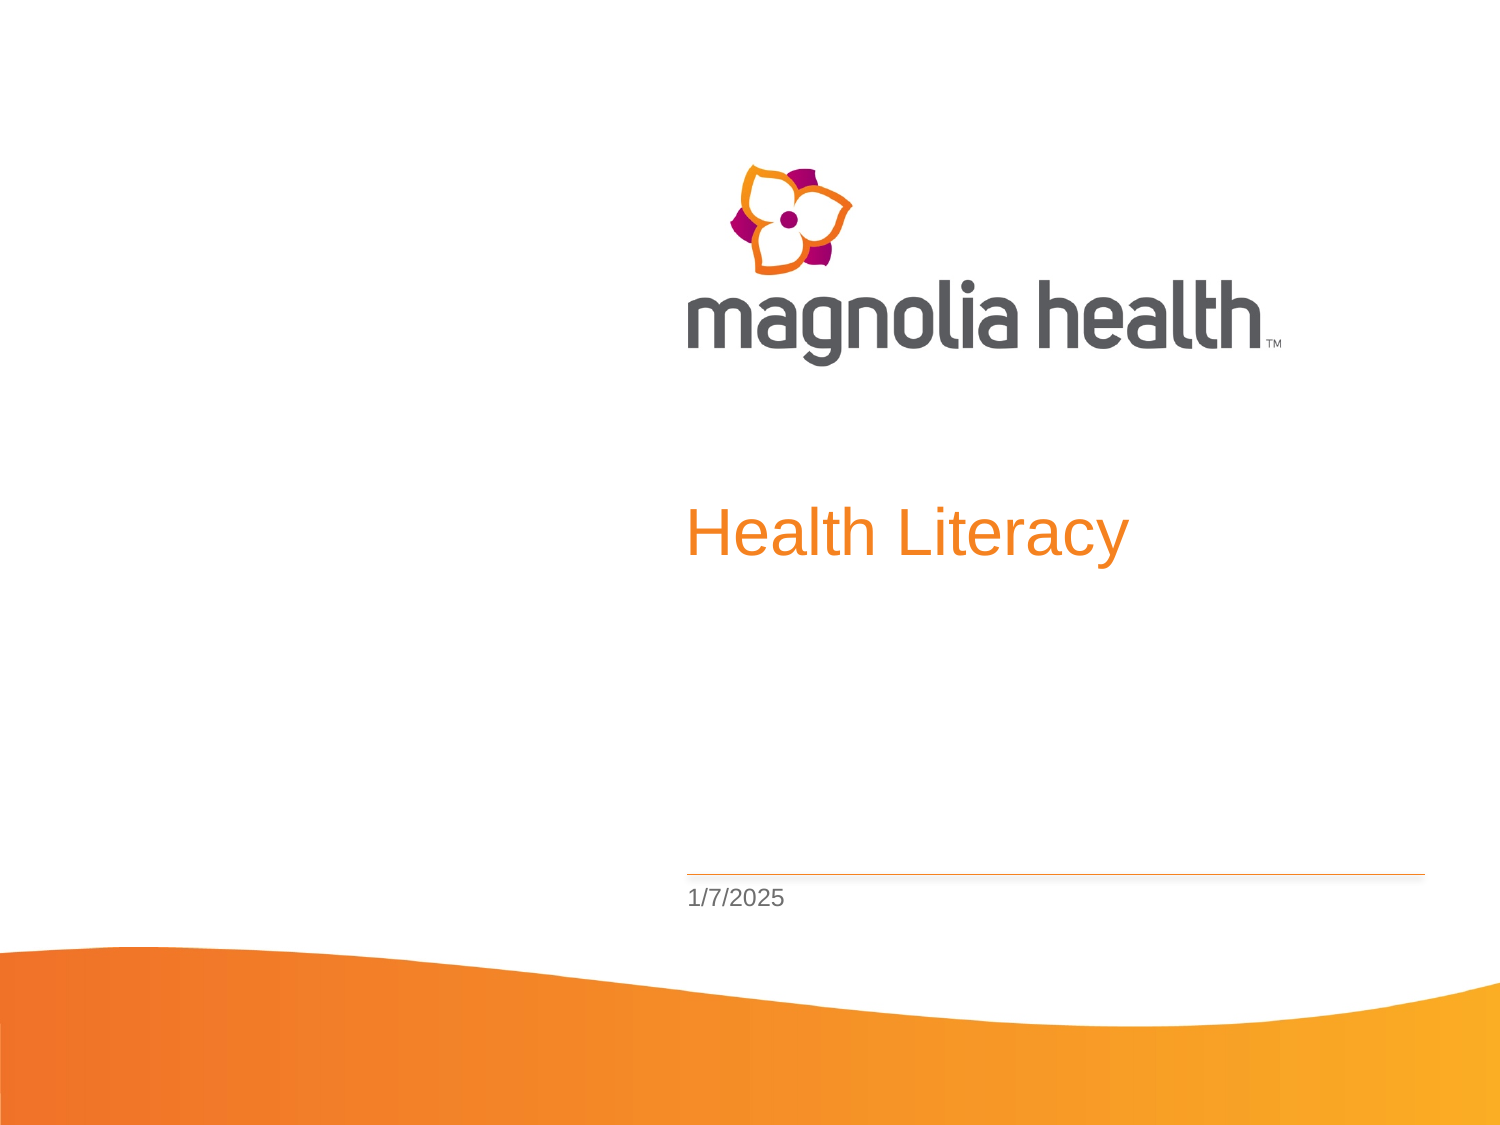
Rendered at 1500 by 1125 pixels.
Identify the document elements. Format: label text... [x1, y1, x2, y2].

picture [637, 153, 1313, 377]
picture [0, 947, 1500, 1125]
title Health Literacy [670, 481, 1463, 626]
